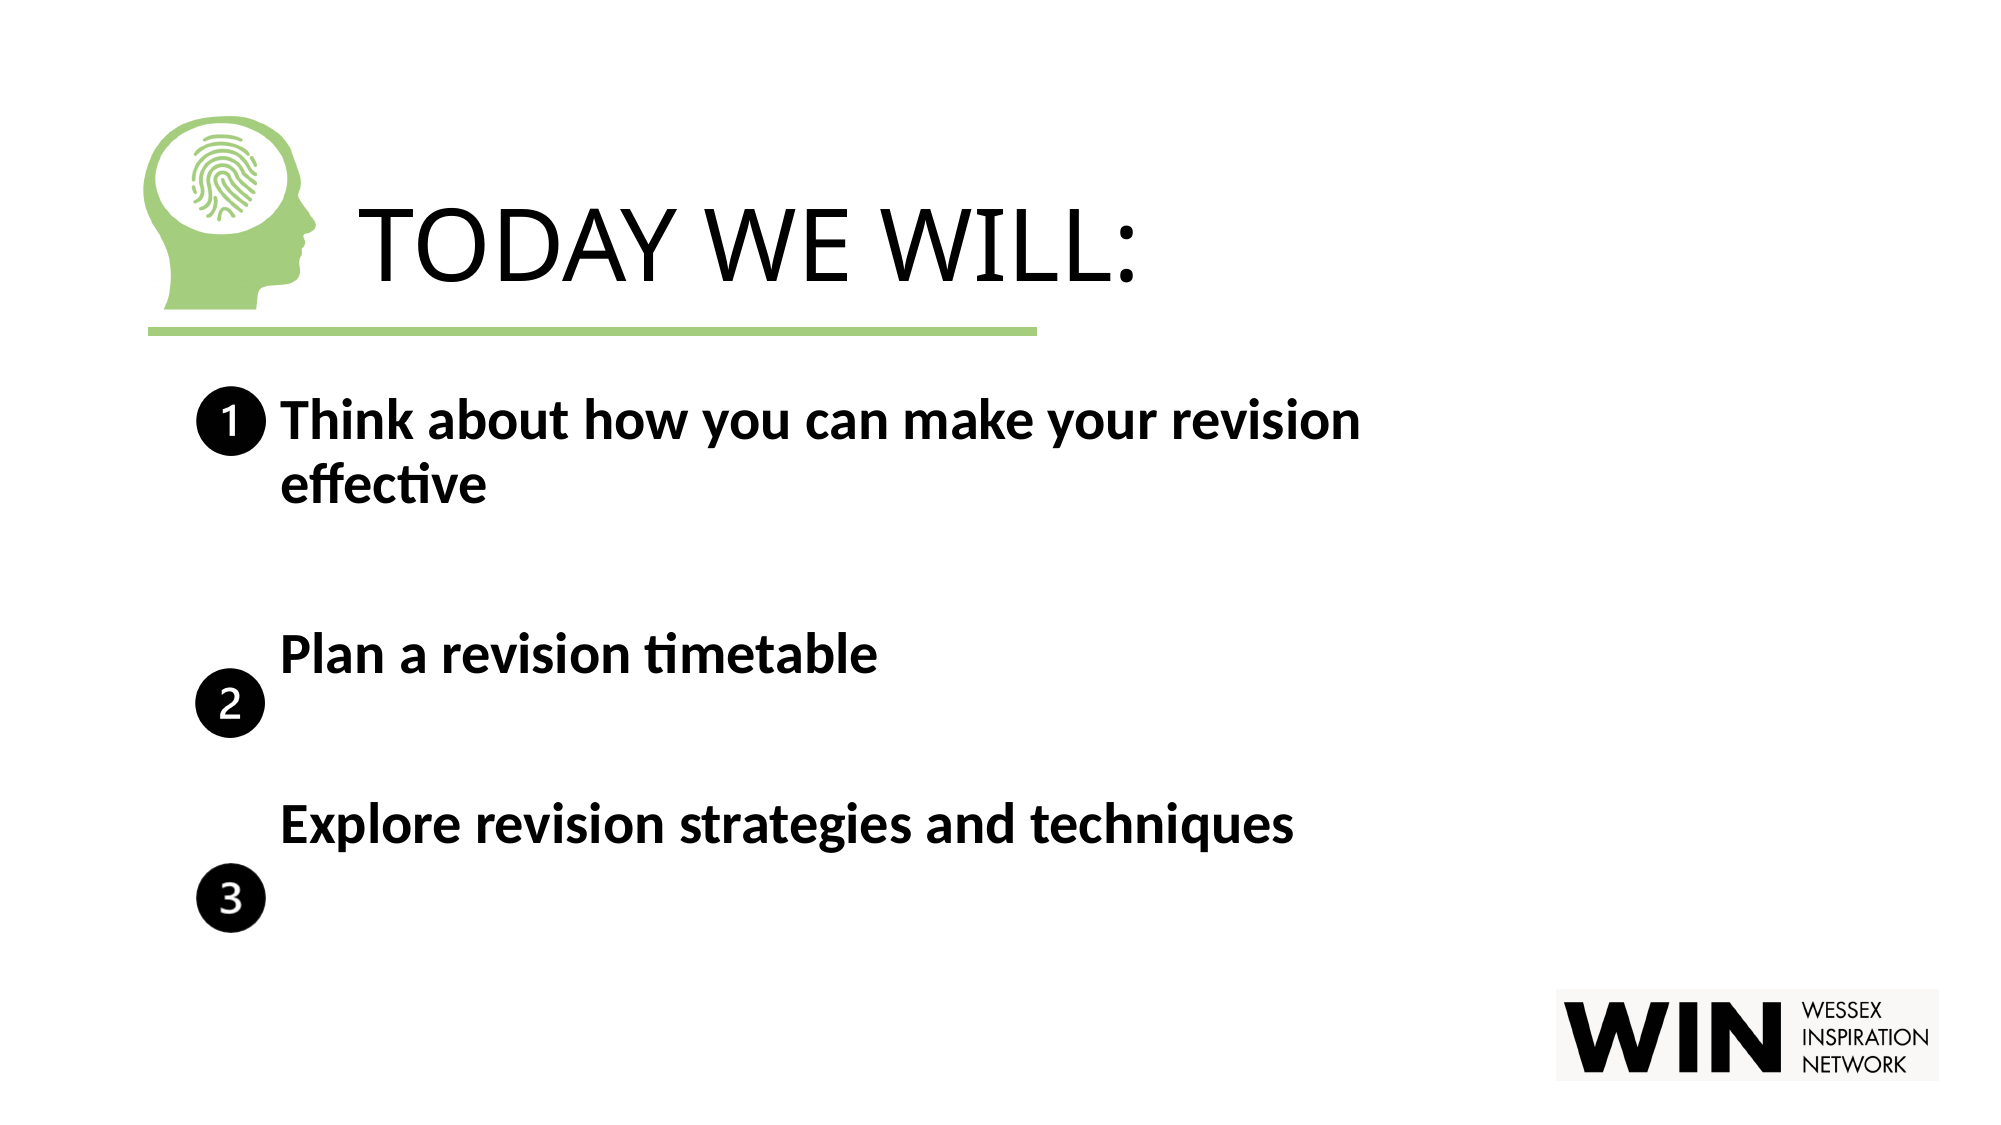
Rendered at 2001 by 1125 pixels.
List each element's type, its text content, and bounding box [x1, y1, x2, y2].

picture [186, 659, 274, 747]
text_box Think about how you can make your revision effective Plan a revision timetable Explore revision strategies and techniques [265, 382, 1449, 965]
text_box TODAY WE WILL: [343, 66, 1164, 319]
picture [134, 100, 327, 327]
picture [1556, 989, 1939, 1081]
picture [187, 854, 275, 942]
picture [187, 377, 275, 466]
